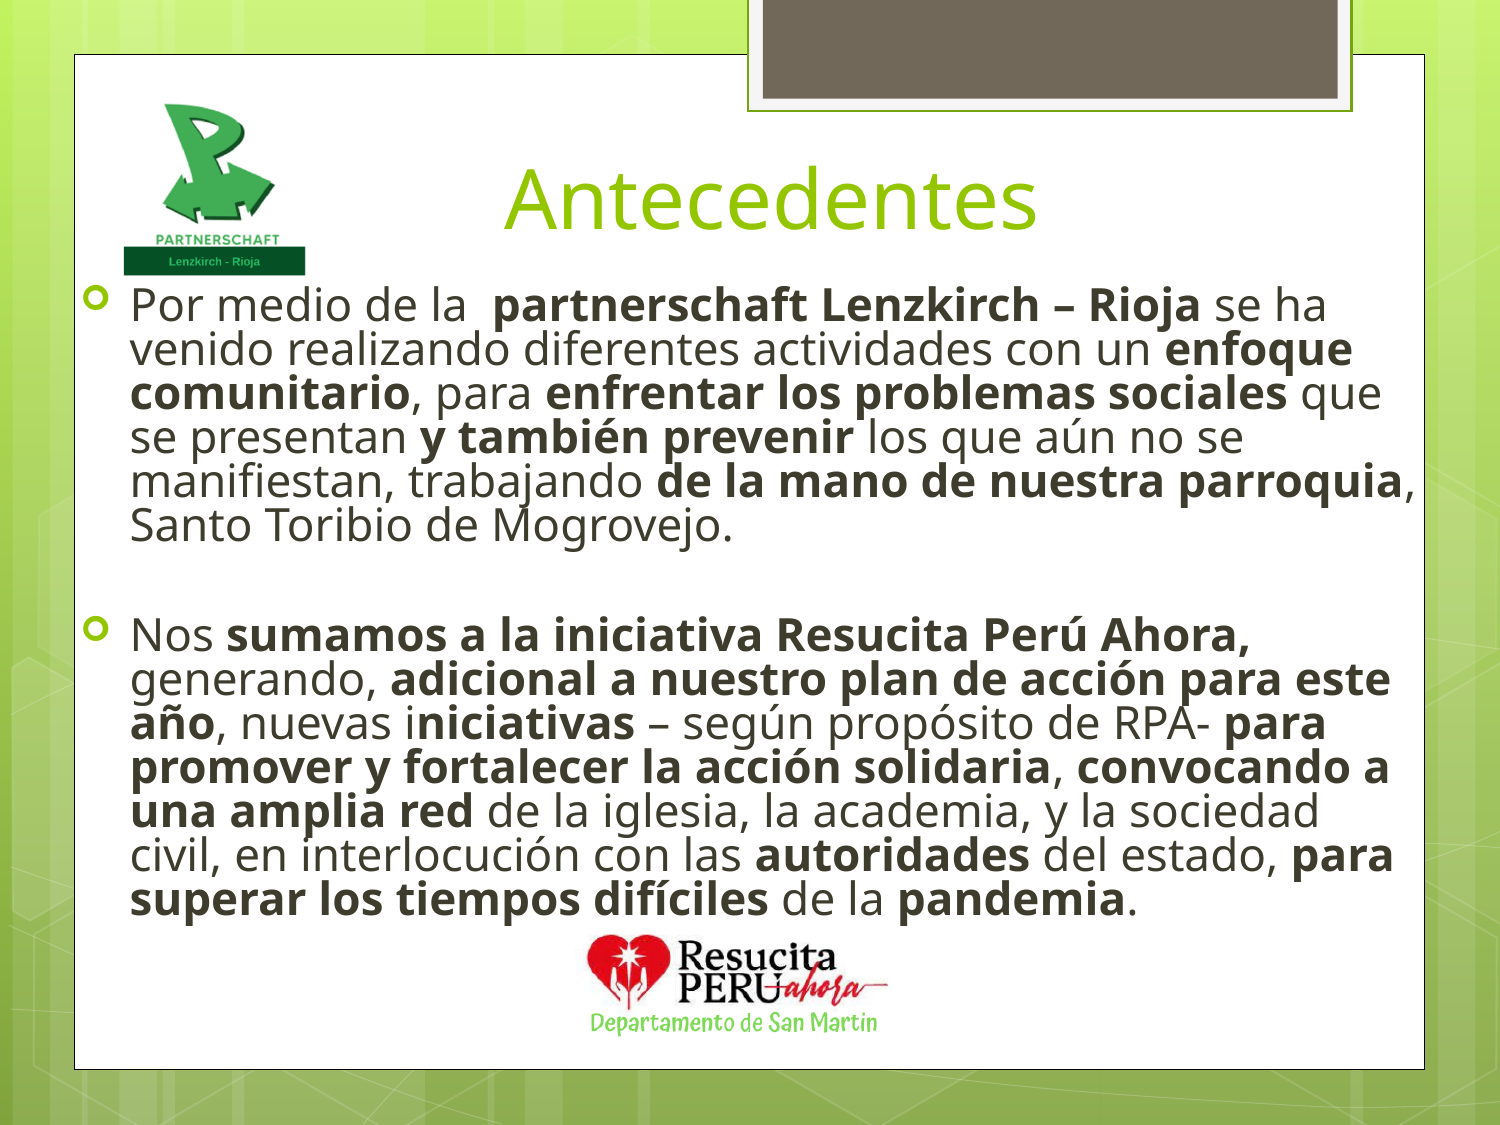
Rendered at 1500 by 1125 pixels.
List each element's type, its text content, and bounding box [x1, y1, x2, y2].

picture [100, 66, 337, 278]
text_box Por medio de la partnerschaft Lenzkirch – Rioja se ha venido realizando diferentes actividades con un enfoque comunitario, para enfrentar los problemas sociales que se presentan y también prevenir los que aún no se manifiestan, trabajando de la mano de nuestra parroquia, Santo Toribio de Mogrovejo. Nos sumamos a la iniciativa Resucita Perú Ahora, generando, adicional a nuestro plan de acción para este año, nuevas iniciativas – según propósito de RPA- para promover y fortalecer la acción solidaria, convocando a una amplia red de la iglesia, la academia, y la sociedad civil, en interlocución con las autoridades del estado, para superar los tiempos difíciles de la pandemia. [53, 278, 1436, 988]
text_box Antecedentes [337, 66, 1359, 254]
picture [560, 916, 892, 1051]
